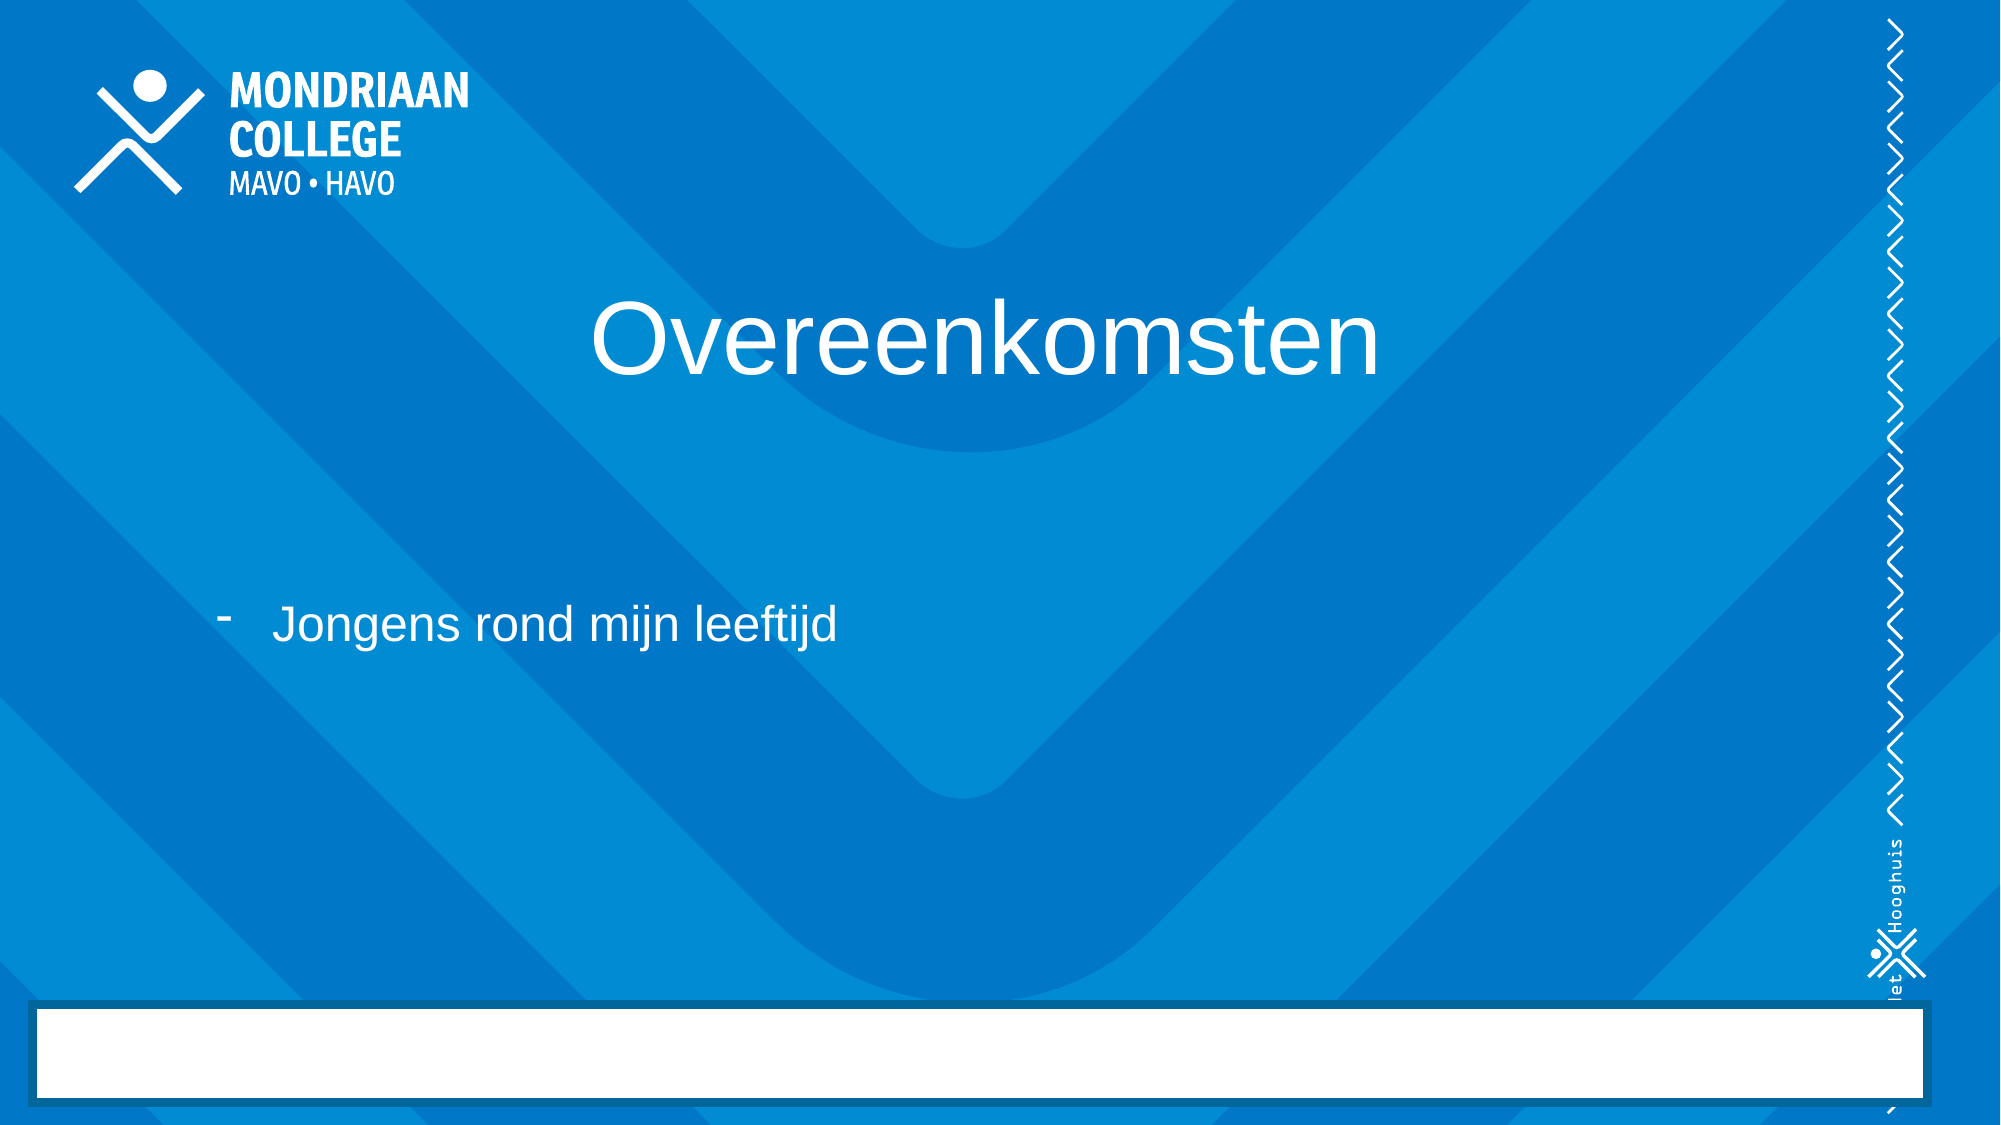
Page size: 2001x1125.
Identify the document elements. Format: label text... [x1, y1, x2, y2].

subtitle Jongens rond mijn leeftijd [200, 590, 1802, 863]
title Overeenkomsten [200, 207, 1802, 405]
text_box [241, 429, 1565, 711]
text_box [35, 1007, 1925, 1100]
